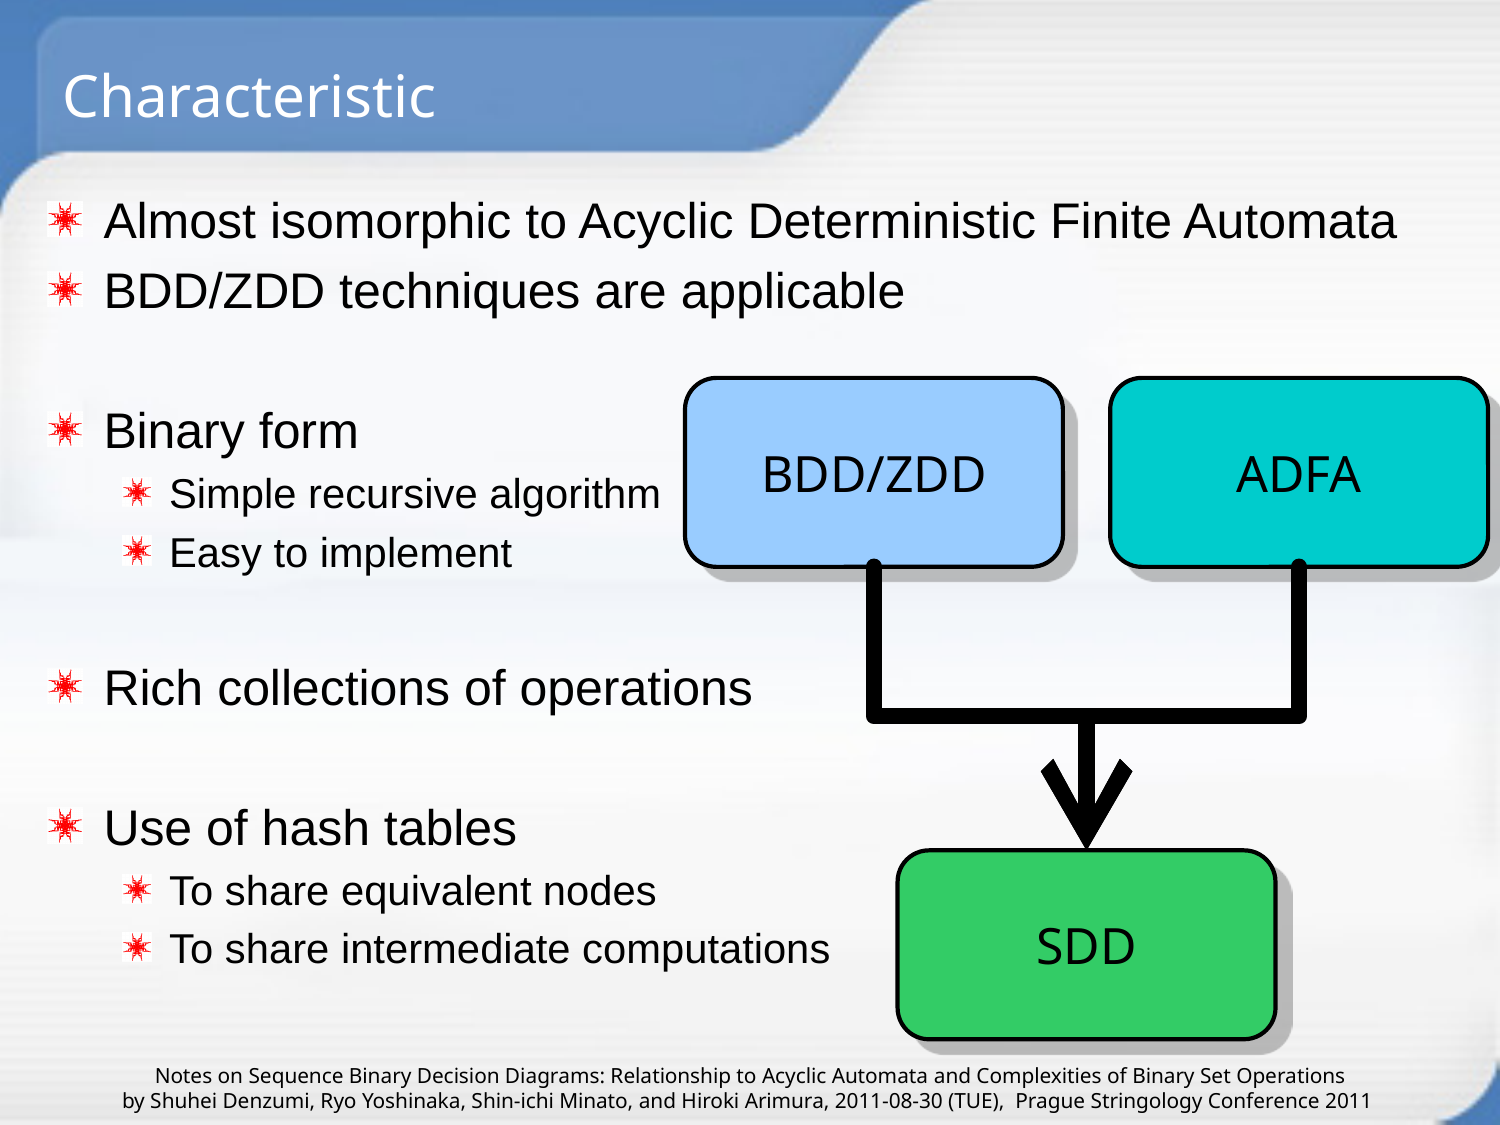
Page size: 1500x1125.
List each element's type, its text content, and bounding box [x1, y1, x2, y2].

text_box BDD/ZDD [682, 375, 1066, 569]
picture [0, 0, 1500, 1125]
text_box ADFA [1108, 375, 1491, 569]
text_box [1050, 602, 1335, 816]
picture [122, 874, 152, 904]
picture [122, 477, 152, 507]
text_box SDD [895, 848, 1278, 1042]
picture [122, 932, 152, 962]
list Almost isomorphic to Acyclic Deterministic Finite Automata BDD/ZDD techniques are applicable Binary form Simple recursive algorithm Easy to implement Rich collections of operations Use of hash tables To share equivalent nodes To share intermediate computations [47, 188, 1465, 1040]
text_box Notes on Sequence Binary Decision Diagrams: Relationship to Acyclic Automata and Complexities of Binary Set Operations by Shuhei Denzumi, Ryo Yoshinaka, Shin-ichi Minato, and Hiroki Arimura, 2011-08-30 (TUE), Prague Stringology Conference 2011 [41, 1062, 1459, 1111]
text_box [838, 602, 1048, 816]
title Characteristic [47, 47, 898, 142]
picture [122, 535, 152, 566]
